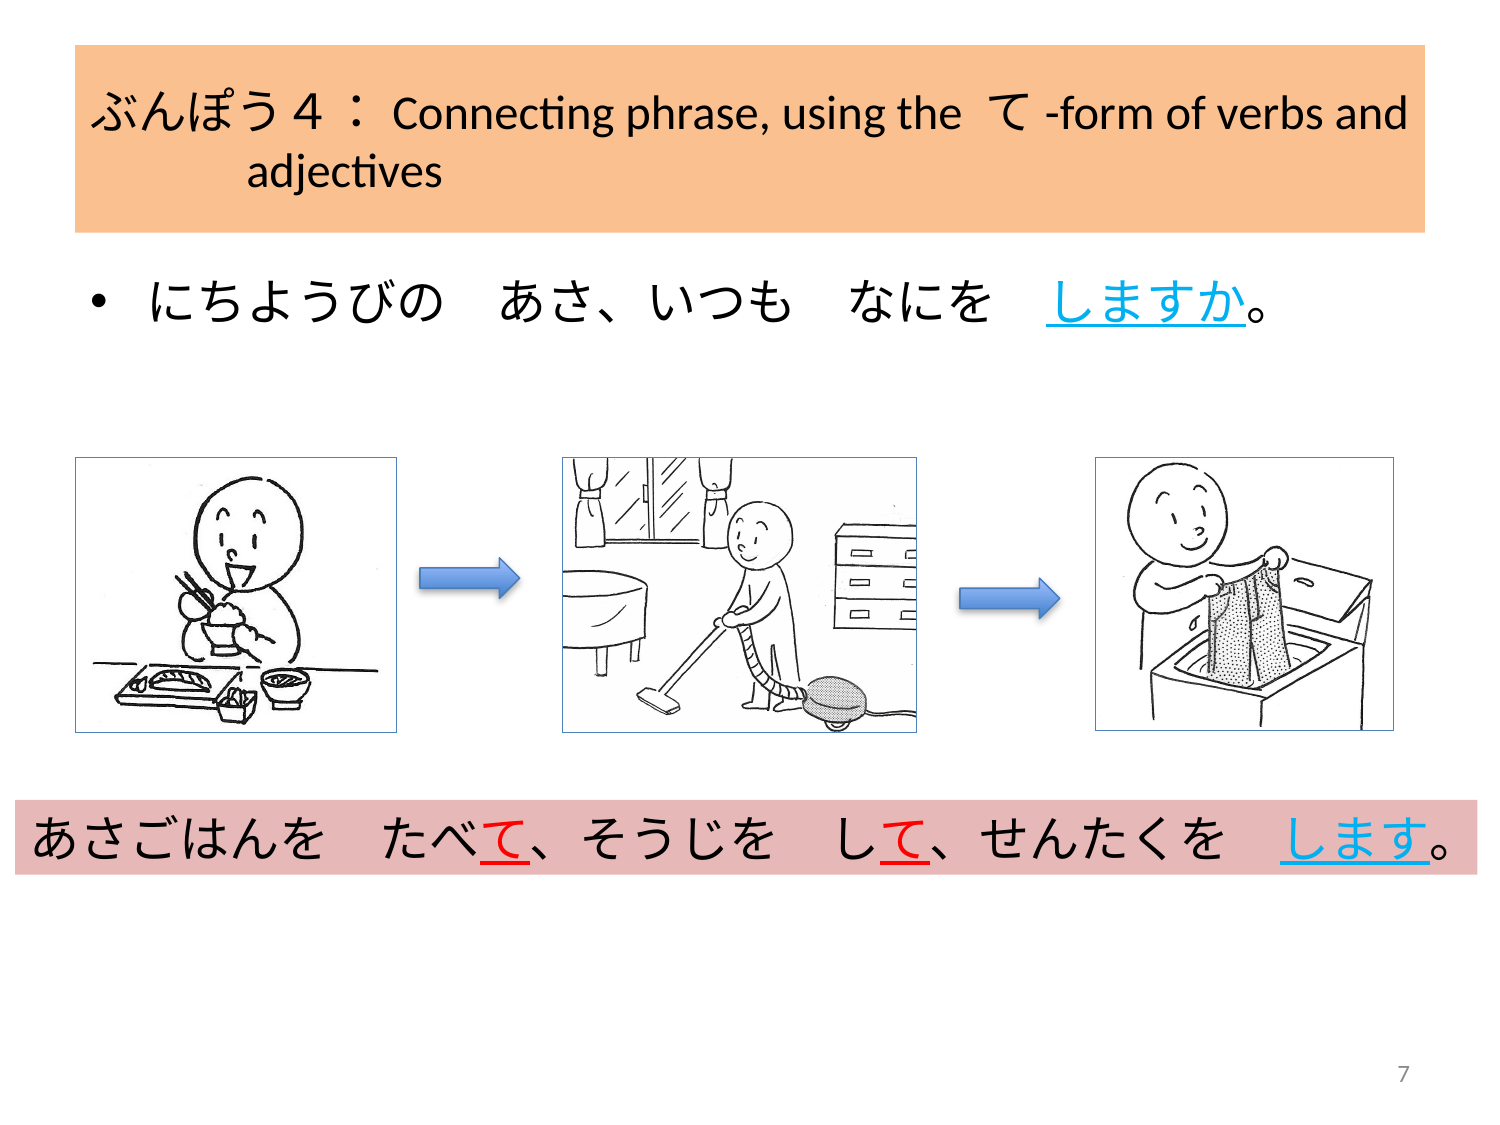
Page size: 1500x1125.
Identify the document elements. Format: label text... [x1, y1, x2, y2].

picture [74, 457, 397, 733]
title ぶんぽう４：Connecting phrase, using the て-form of verbs and adjectives [75, 45, 1425, 233]
picture [1094, 457, 1394, 732]
list にちようびの あさ、いつも なにを しますか。 [75, 262, 1425, 750]
text_box あさごはんを たべて、そうじを して、せんたくを します。 [15, 799, 1478, 875]
text_box [959, 577, 1061, 620]
picture [562, 457, 917, 733]
text_box [419, 557, 521, 600]
slide_number 7 [1074, 1042, 1425, 1103]
